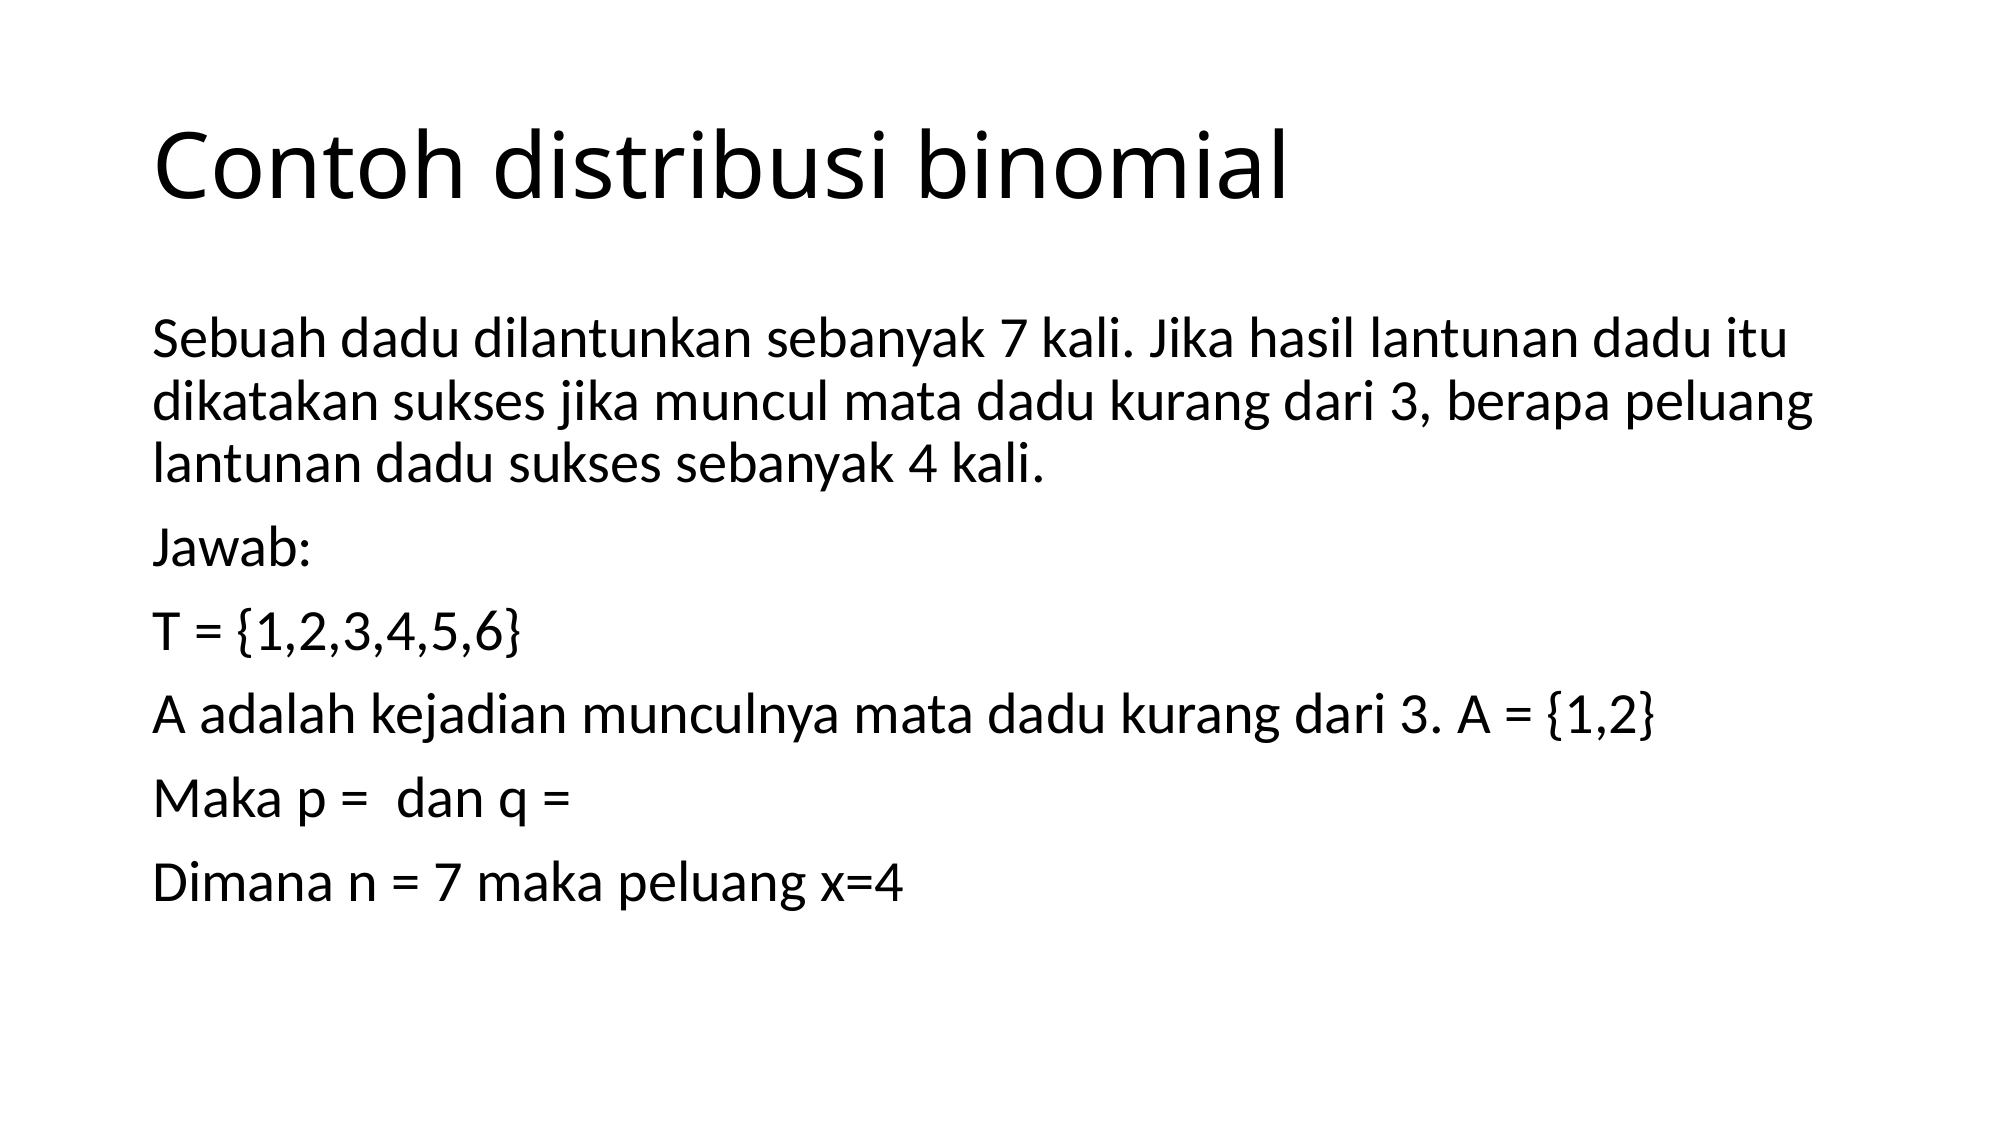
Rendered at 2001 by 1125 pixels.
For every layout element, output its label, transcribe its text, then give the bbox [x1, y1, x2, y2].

title Contoh distribusi binomial [137, 59, 1863, 278]
